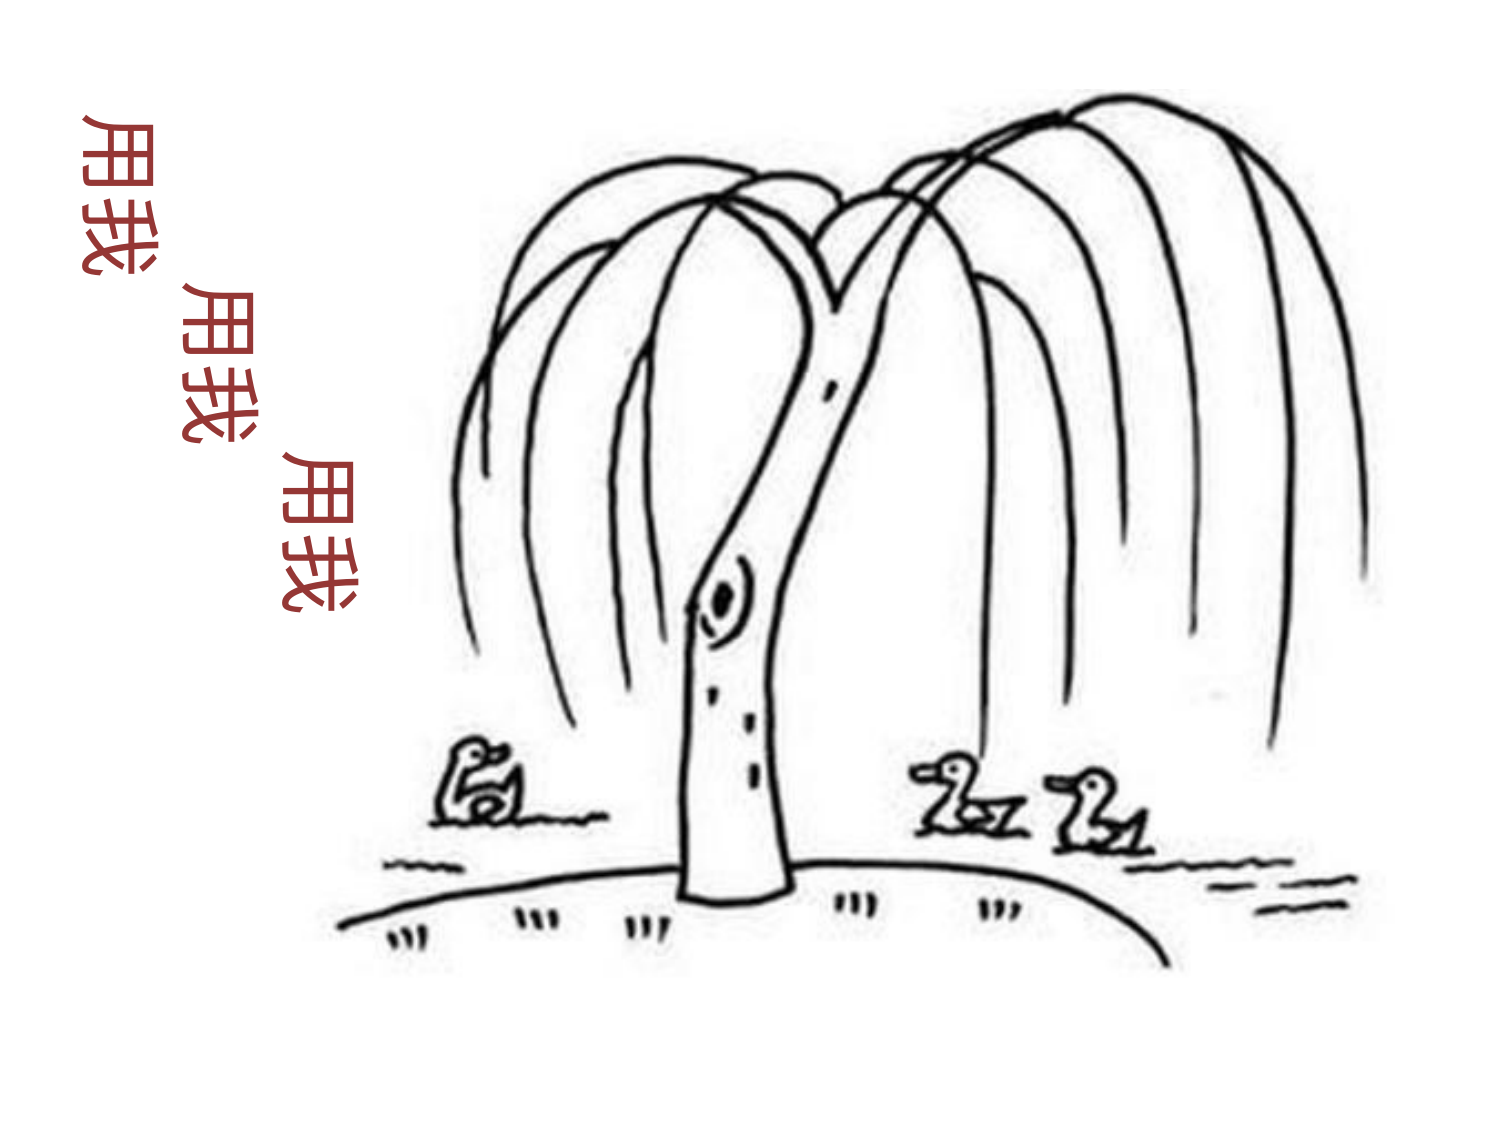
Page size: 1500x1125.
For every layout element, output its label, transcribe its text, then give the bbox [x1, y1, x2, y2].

text_box 用我 用我 用我 [46, 58, 381, 856]
picture [285, 89, 1395, 1036]
